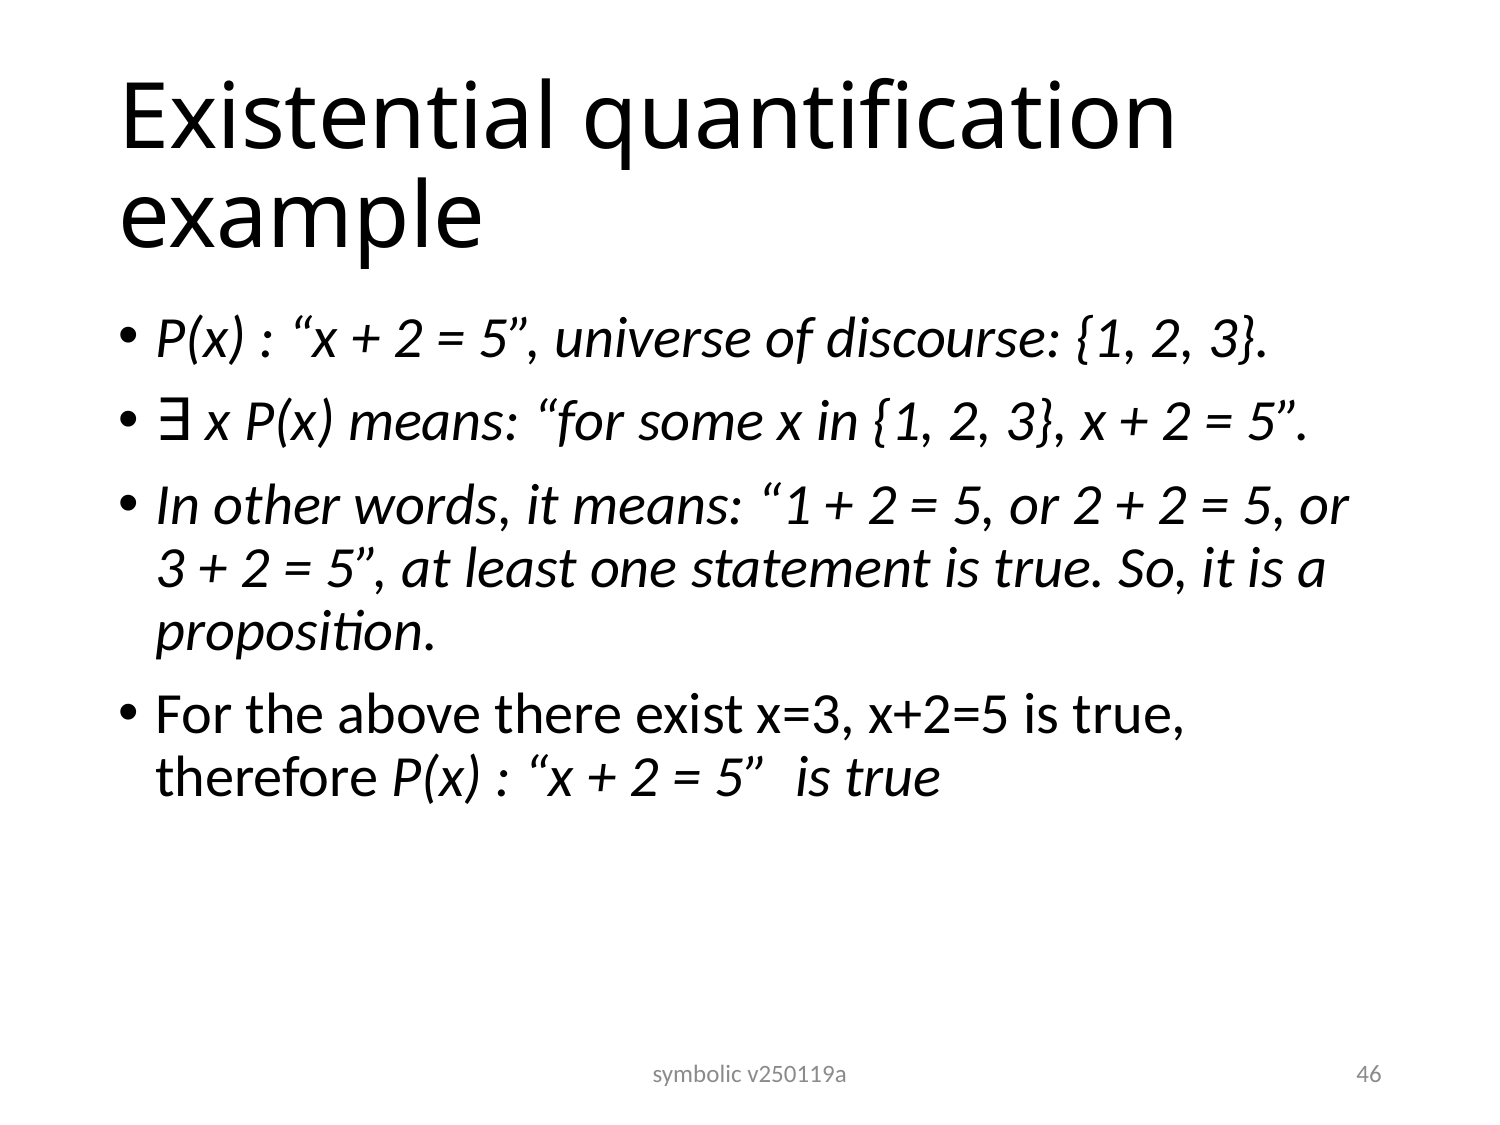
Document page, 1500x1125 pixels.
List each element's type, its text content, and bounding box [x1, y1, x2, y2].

list P(x) : “x + 2 = 5”, universe of discourse: {1, 2, 3}. ∃ x P(x) means: “for some x in {1, 2, 3}, x + 2 = 5”. In other words, it means: “1 + 2 = 5, or 2 + 2 = 5, or 3 + 2 = 5”, at least one statement is true. So, it is a proposition. For the above there exist x=3, x+2=5 is true, therefore P(x) : “x + 2 = 5” is true [103, 299, 1397, 1014]
title Existential quantification example [103, 59, 1397, 278]
slide_number 46 [1059, 1042, 1397, 1103]
footer symbolic v250119a [496, 1042, 1004, 1103]
